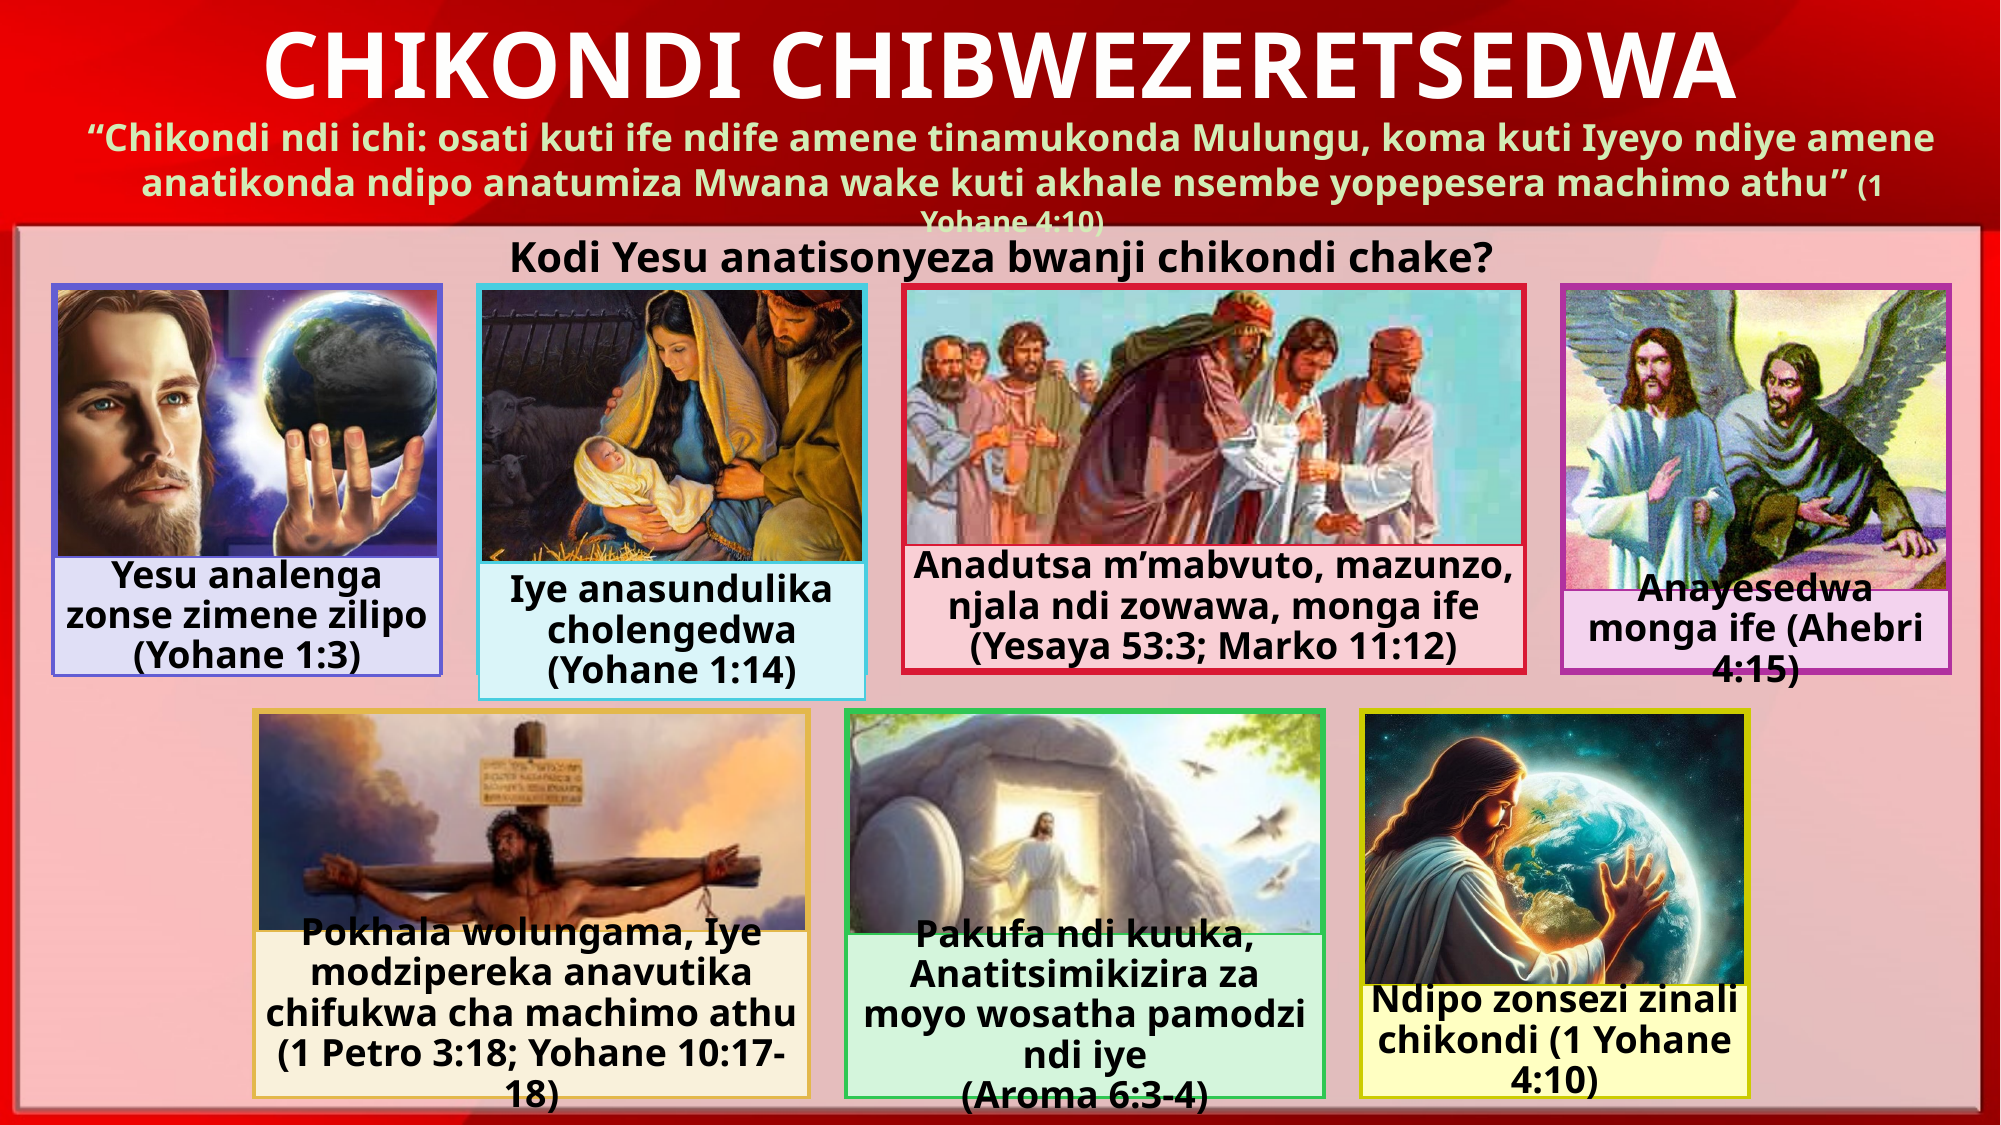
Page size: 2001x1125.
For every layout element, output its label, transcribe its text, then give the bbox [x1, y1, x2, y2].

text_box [47, 285, 1956, 1098]
text_box Kodi Yesu anatisonyeza bwanji chikondi chake? [22, 223, 1980, 288]
picture [1115, 1099, 1123, 1104]
text_box CHIKONDI CHIBWEZERETSEDWA [0, 0, 2000, 125]
picture [1023, 1099, 1032, 1104]
text_box “Chikondi ndi ichi: osati kuti ife ndife amene tinamukonda Mulungu, koma kuti Iyeyo ndiye amene anatikonda ndipo anatumiza Mwana wake kuti akhale nsembe yopepesera machimo athu” (1 Yohane 4:10) [70, 106, 1955, 246]
picture [0, 0, 2001, 1125]
